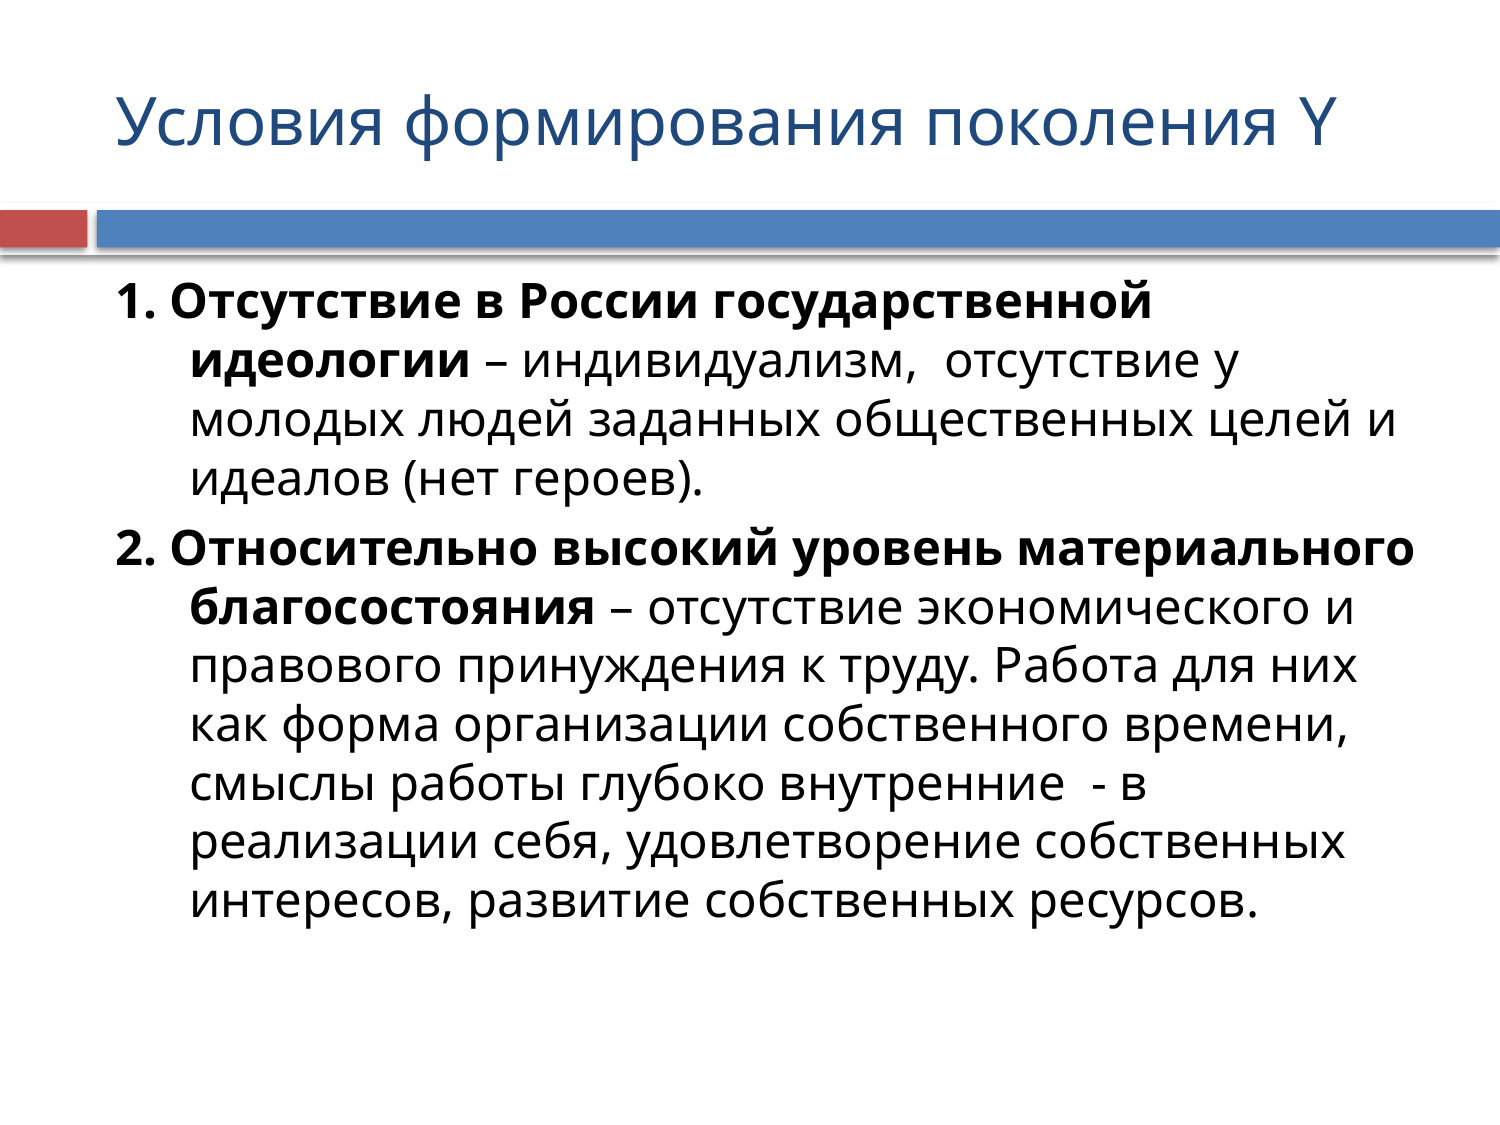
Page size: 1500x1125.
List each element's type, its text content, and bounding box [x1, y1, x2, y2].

title Условия формирования поколения Y [100, 37, 1438, 200]
list 1. Отсутствие в России государственной идеологии – индивидуализм, отсутствие у молодых людей заданных общественных целей и идеалов (нет героев). 2. Относительно высокий уровень материального благосостояния – отсутствие экономического и правового принуждения к труду. Работа для них как форма организации собственного времени, смыслы работы глубоко внутренние - в реализации себя, удовлетворение собственных интересов, развитие собственных ресурсов. [100, 262, 1438, 1000]
